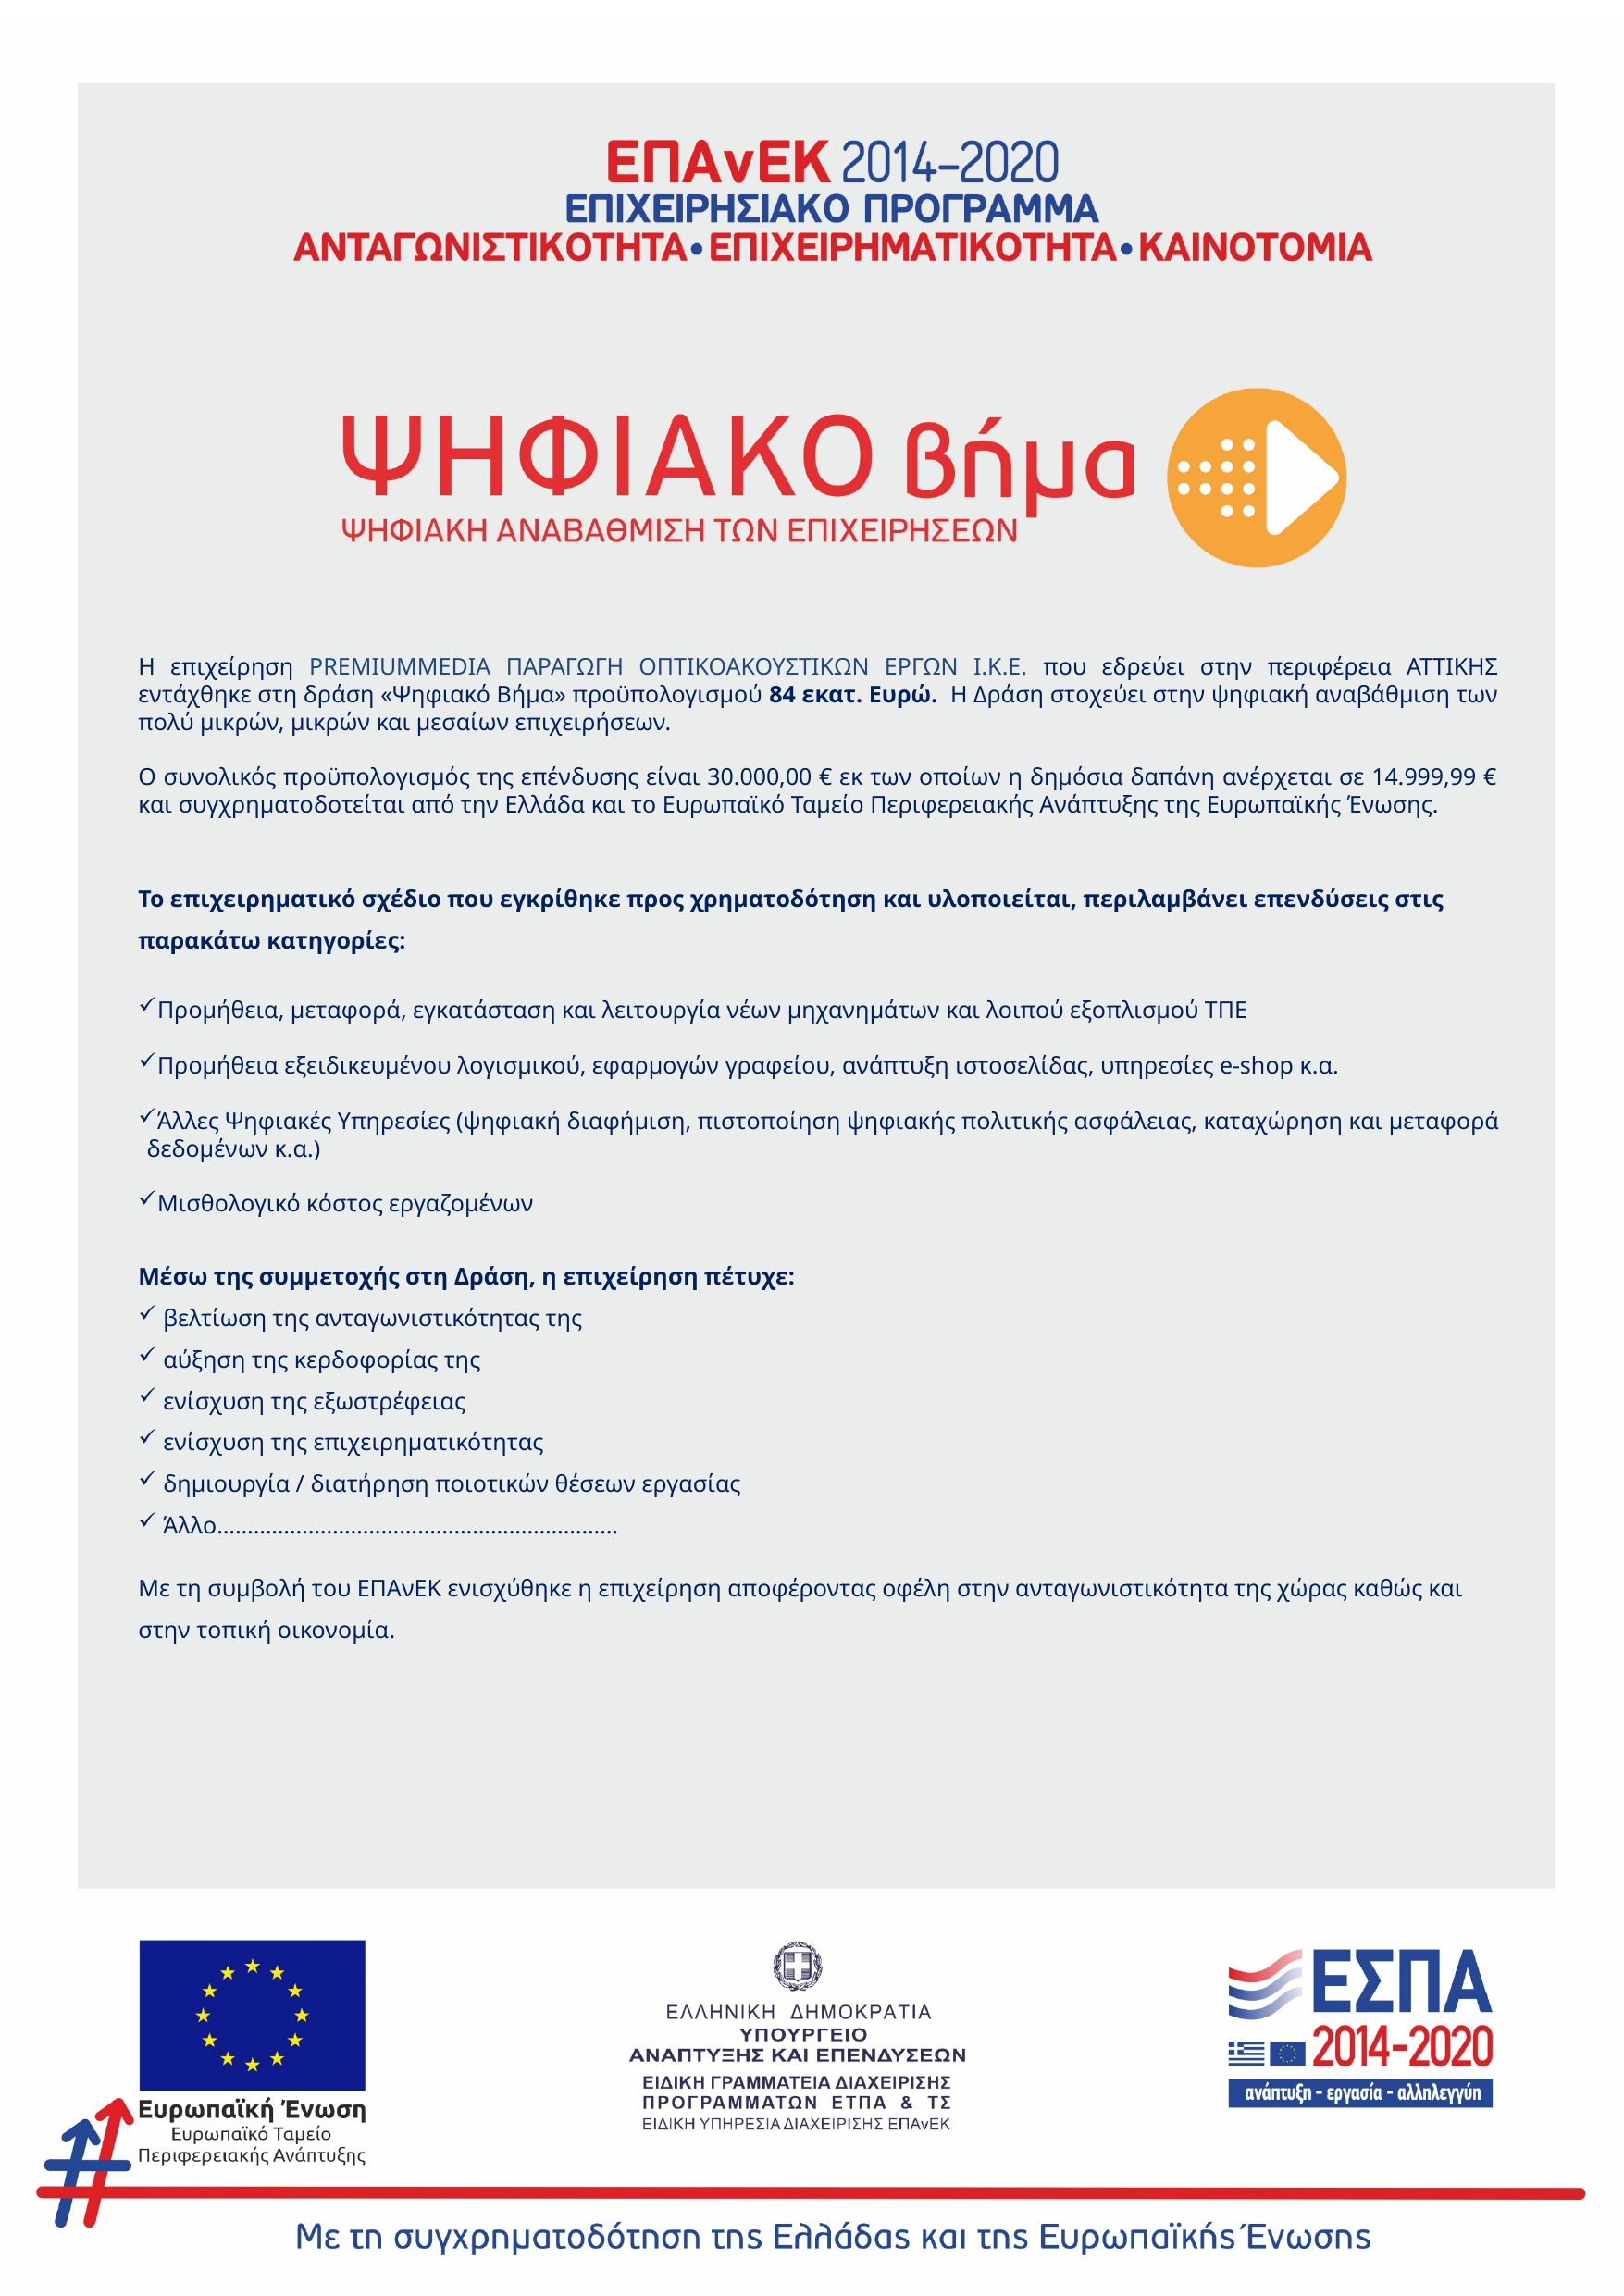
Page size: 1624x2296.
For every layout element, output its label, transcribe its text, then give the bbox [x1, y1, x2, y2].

text_box Το επιχειρηματικό σχέδιο που εγκρίθηκε προς χρηματοδότηση και υλοποιείται, περιλαμβάνει επενδύσεις στις παρακάτω κατηγορίες: Προμήθεια, μεταφορά, εγκατάσταση και λειτουργία νέων μηχανημάτων και λοιπού εξοπλισμού ΤΠΕ Προμήθεια εξειδικευμένου λογισμικού, εφαρμογών γραφείου, ανάπτυξη ιστοσελίδας, υπηρεσίες e-shop κ.α. Άλλες Ψηφιακές Υπηρεσίες (ψηφιακή διαφήμιση, πιστοποίηση ψηφιακής πολιτικής ασφάλειας, καταχώρηση και μεταφορά δεδομένων κ.α.) Μισθολογικό κόστος εργαζομένων Μέσω της συμμετοχής στη Δράση, η επιχείρηση πέτυχε: βελτίωση της ανταγωνιστικότητας της αύξηση της κερδοφορίας της ενίσχυση της εξωστρέφειας ενίσχυση της επιχειρηματικότητας δημιουργία / διατήρηση ποιοτικών θέσεων εργασίας Άλλο………………………………………………………… Με τη συμβολή του ΕΠΑνΕΚ ενισχύθηκε η επιχείρηση αποφέροντας οφέλη στην ανταγωνιστικότητα της χώρας καθώς και στην τοπική οικονομία. [124, 863, 1524, 1678]
picture [5, 21, 1624, 2296]
text_box Η επιχείρηση PREMIUMMEDIA ΠΑΡΑΓΩΓΗ ΟΠΤΙΚΟΑΚΟΥΣΤΙΚΩΝ ΕΡΓΩΝ Ι.Κ.Ε. που εδρεύει στην περιφέρεια ΑΤΤΙΚΗΣ εντάχθηκε στη δράση «Ψηφιακό Βήμα» προϋπολογισμού 84 εκατ. Ευρώ. Η Δράση στοχεύει στην ψηφιακή αναβάθμιση των πολύ μικρών, μικρών και μεσαίων επιχειρήσεων. Ο συνολικός προϋπολογισμός της επένδυσης είναι 30.000,00 € εκ των οποίων η δημόσια δαπάνη ανέρχεται σε 14.999,99 € και συγχρηματοδοτείται από την Ελλάδα και το Ευρωπαϊκό Ταμείο Περιφερειακής Ανάπτυξης της Ευρωπαϊκής Ένωσης. [124, 644, 1513, 825]
